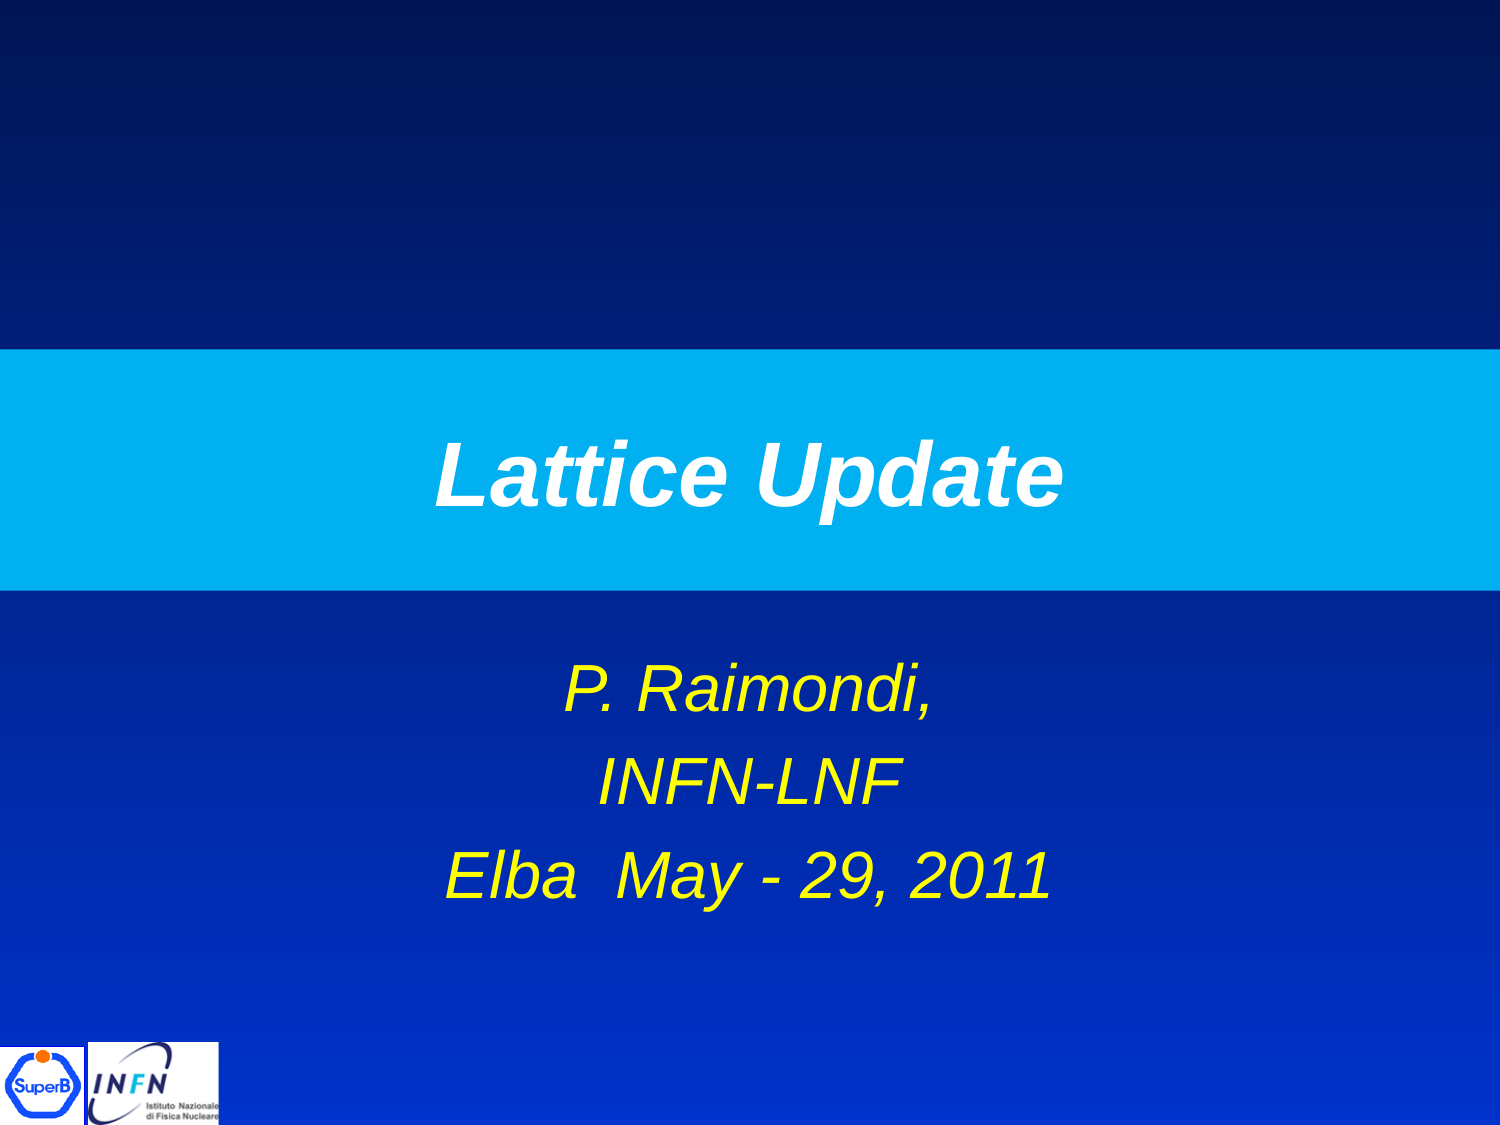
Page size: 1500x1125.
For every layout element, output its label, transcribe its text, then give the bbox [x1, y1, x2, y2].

picture [88, 1042, 219, 1125]
subtitle P. Raimondi, INFN-LNF Elba May - 29, 2011 [225, 637, 1275, 925]
picture [0, 1047, 84, 1125]
title Lattice Update [0, 349, 1500, 591]
